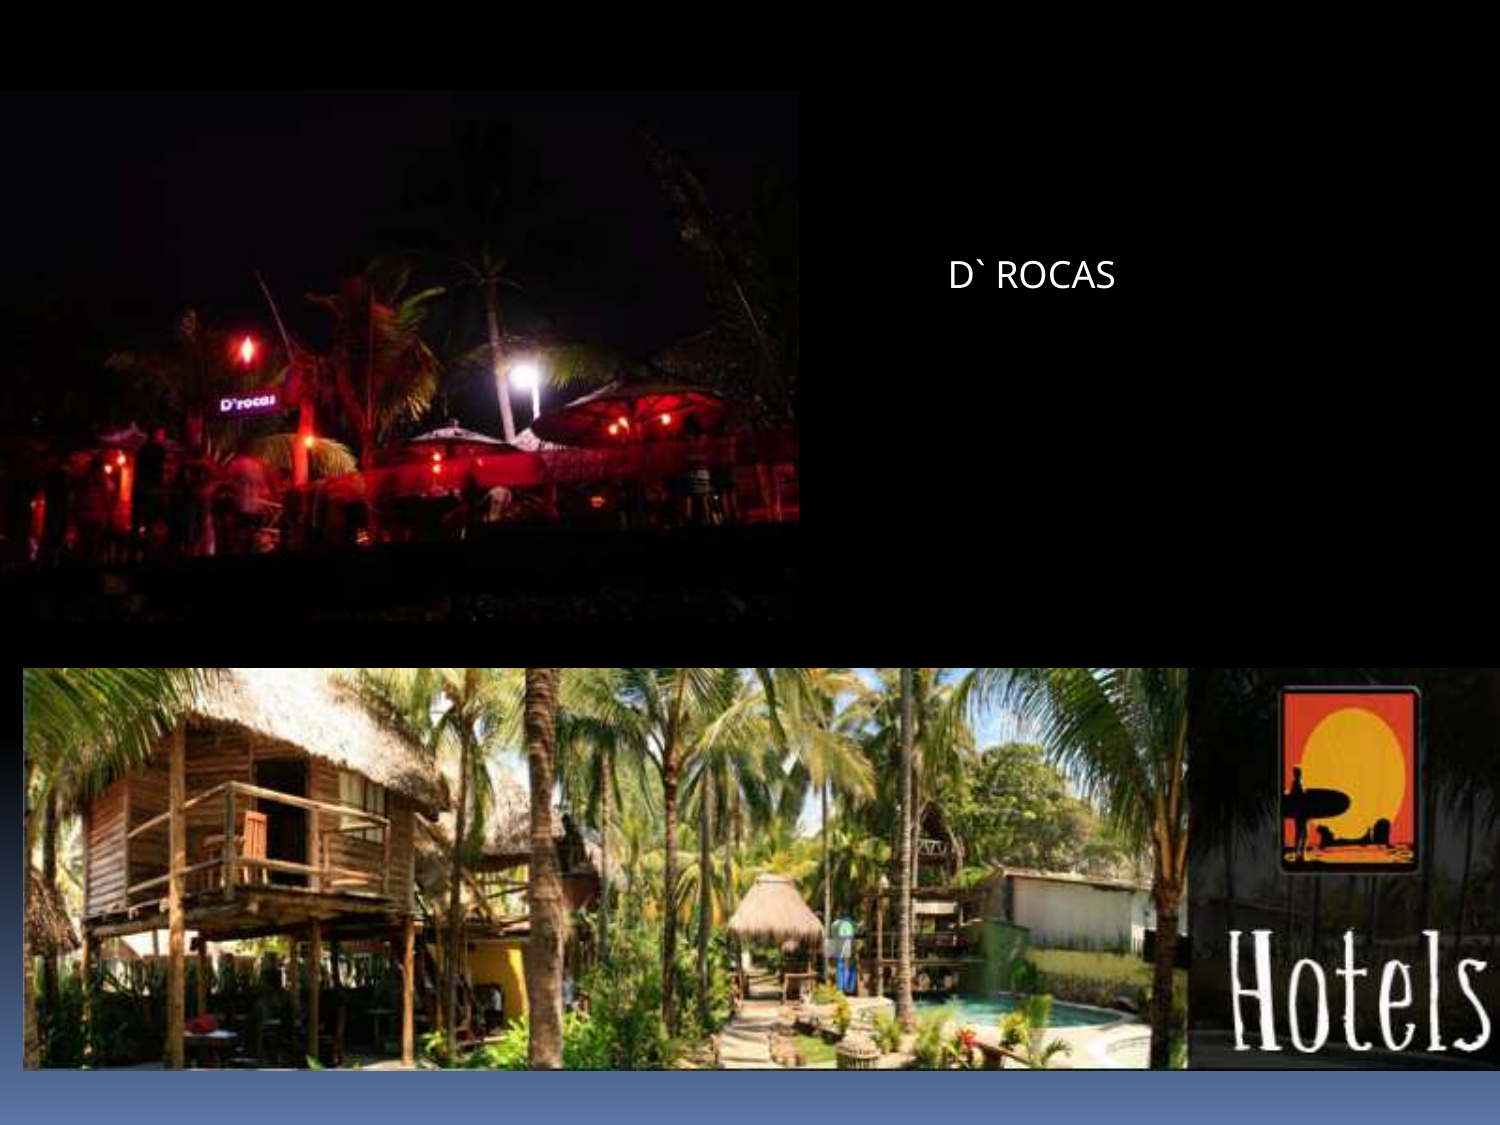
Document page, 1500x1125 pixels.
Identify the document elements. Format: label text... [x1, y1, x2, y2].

text_box D` ROCAS [903, 243, 1365, 304]
picture [22, 668, 1500, 1072]
picture [0, 89, 800, 621]
